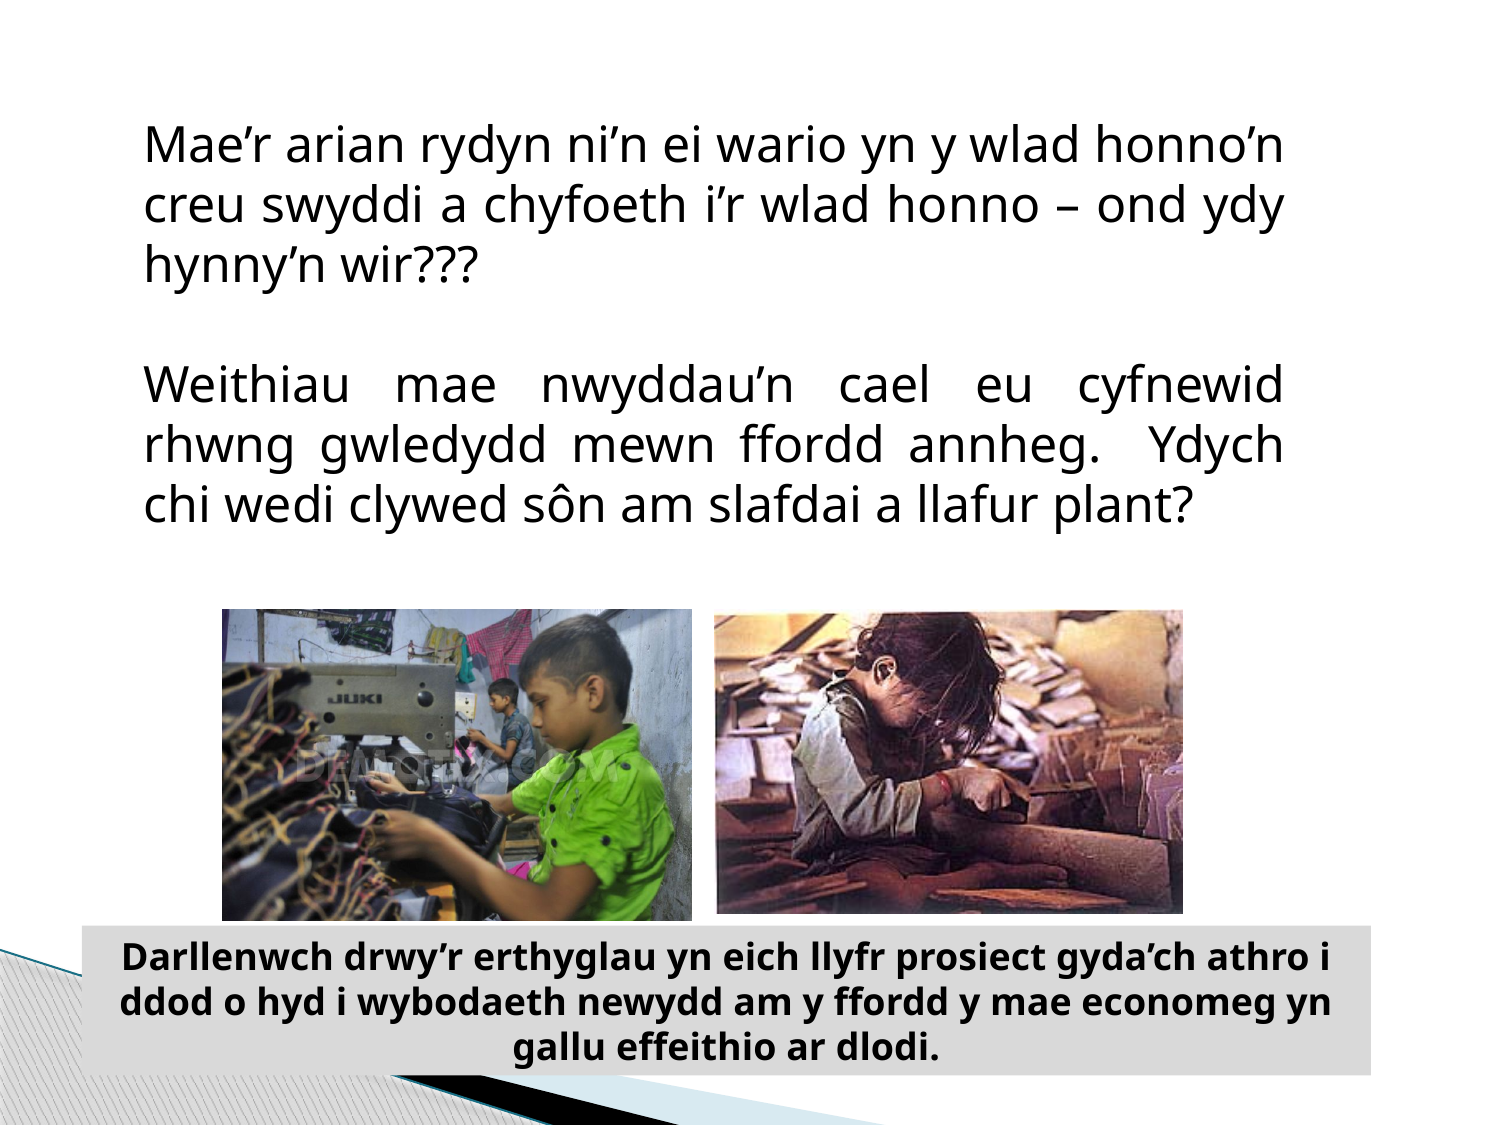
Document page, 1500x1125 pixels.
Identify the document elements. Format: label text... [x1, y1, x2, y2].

picture [222, 609, 692, 922]
text_box Darllenwch drwy’r erthyglau yn eich llyfr prosiect gyda’ch athro i ddod o hyd i wybodaeth newydd am y ffordd y mae economeg yn gallu effeithio ar dlodi. [81, 925, 1371, 1076]
picture [714, 609, 1183, 915]
text_box Mae’r arian rydyn ni’n ei wario yn y wlad honno’n creu swyddi a chyfoeth i’r wlad honno – ond ydy hynny’n wir??? Weithiau mae nwyddau’n cael eu cyfnewid rhwng gwledydd mewn ffordd annheg. Ydych chi wedi clywed sôn am slafdai a llafur plant? [128, 105, 1301, 601]
